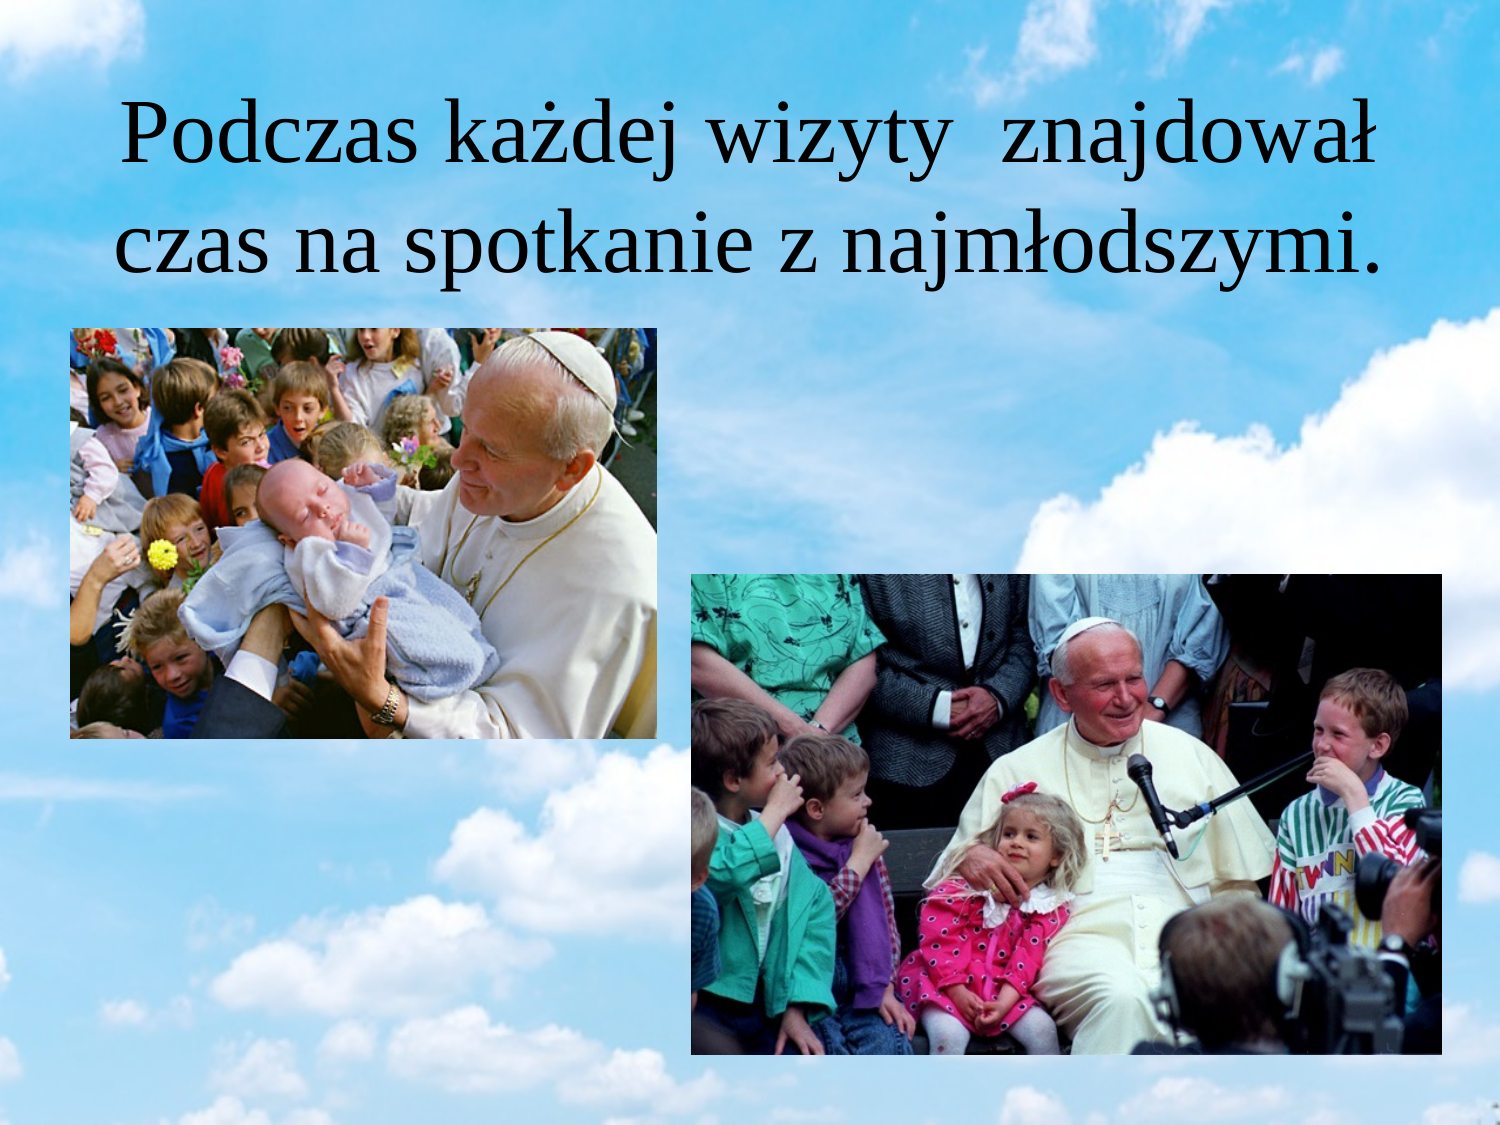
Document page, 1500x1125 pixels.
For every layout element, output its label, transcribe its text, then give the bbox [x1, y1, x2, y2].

title Podczas każdej wizyty znajdował czas na spotkanie z najmłodszymi. [75, 45, 1425, 317]
picture [691, 573, 1442, 1055]
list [70, 327, 657, 739]
